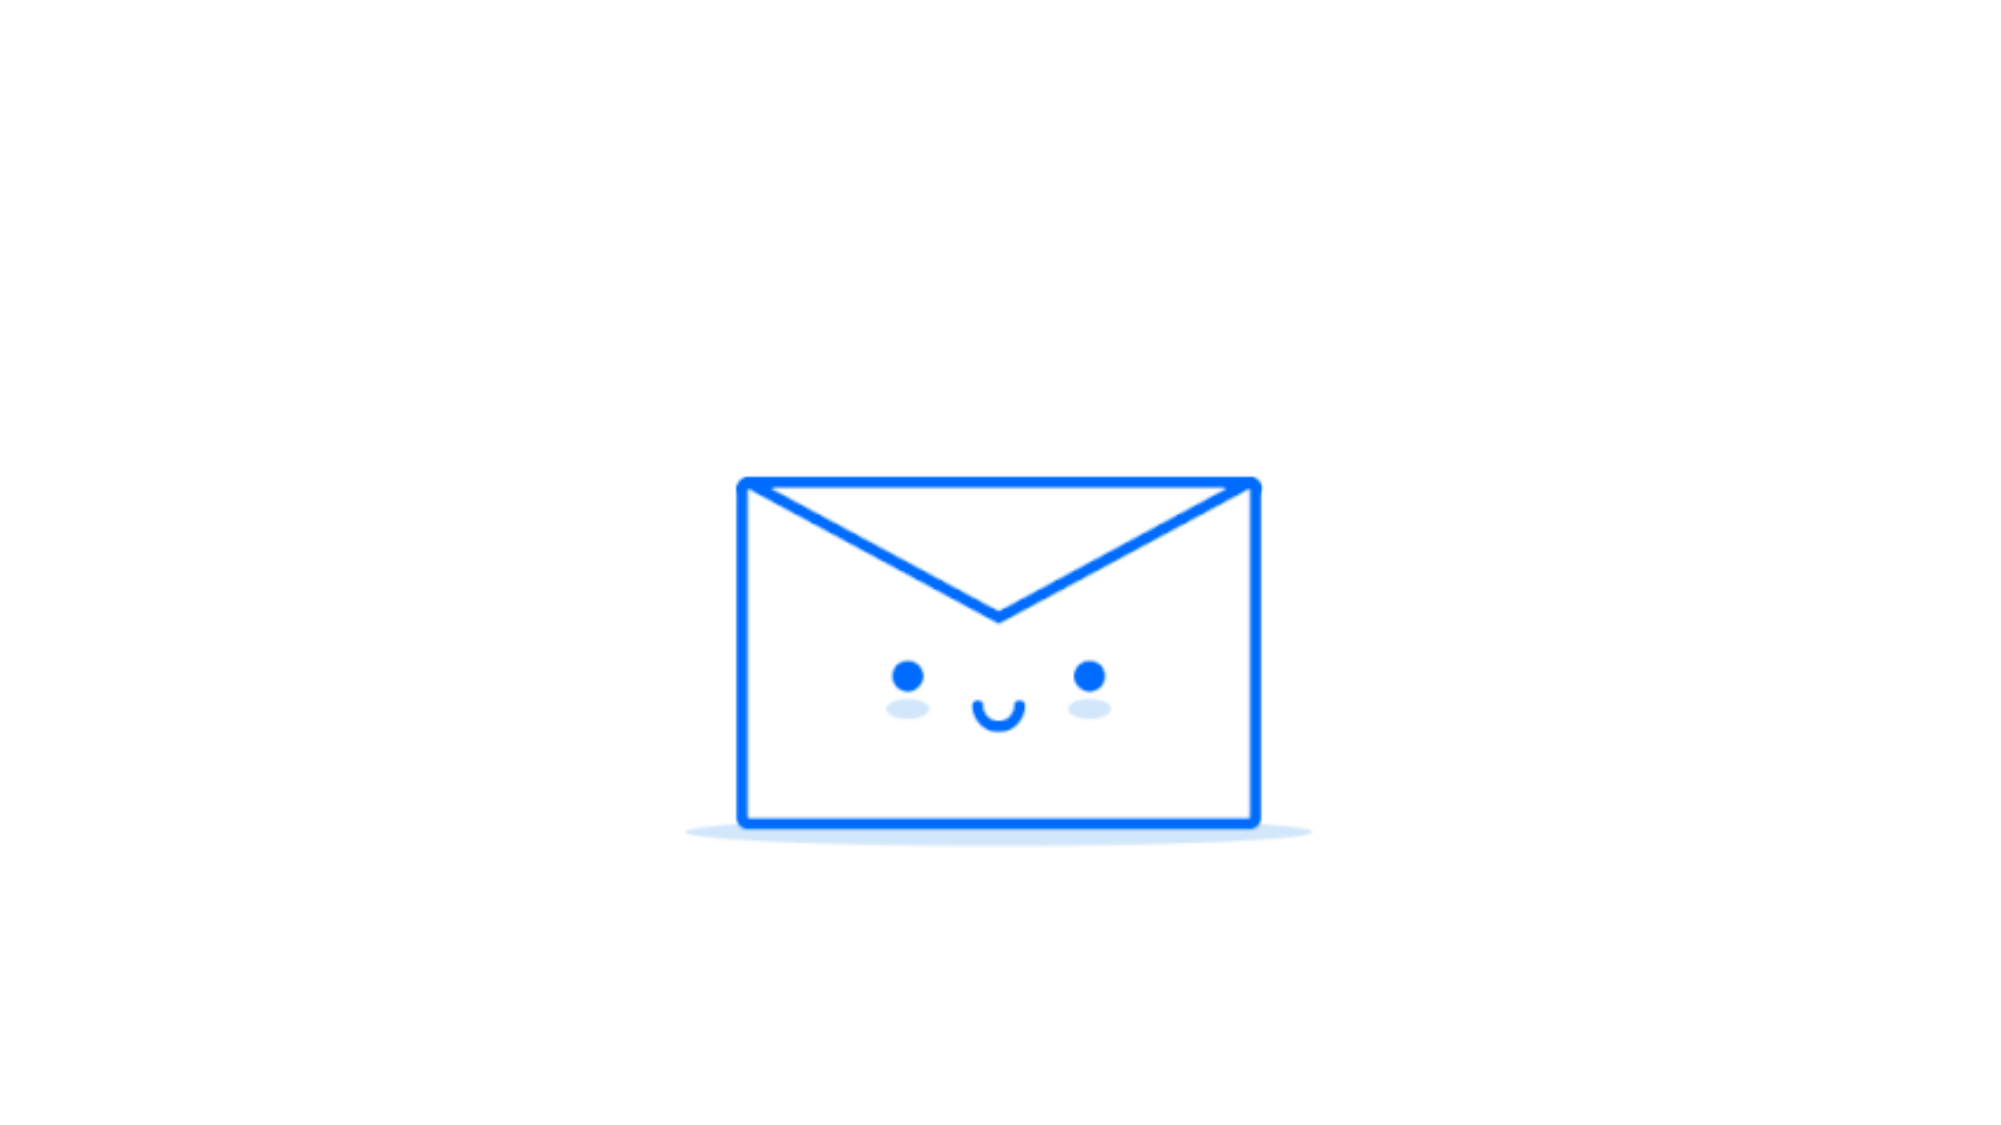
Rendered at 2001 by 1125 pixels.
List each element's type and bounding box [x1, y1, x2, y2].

picture [249, 0, 1750, 1125]
